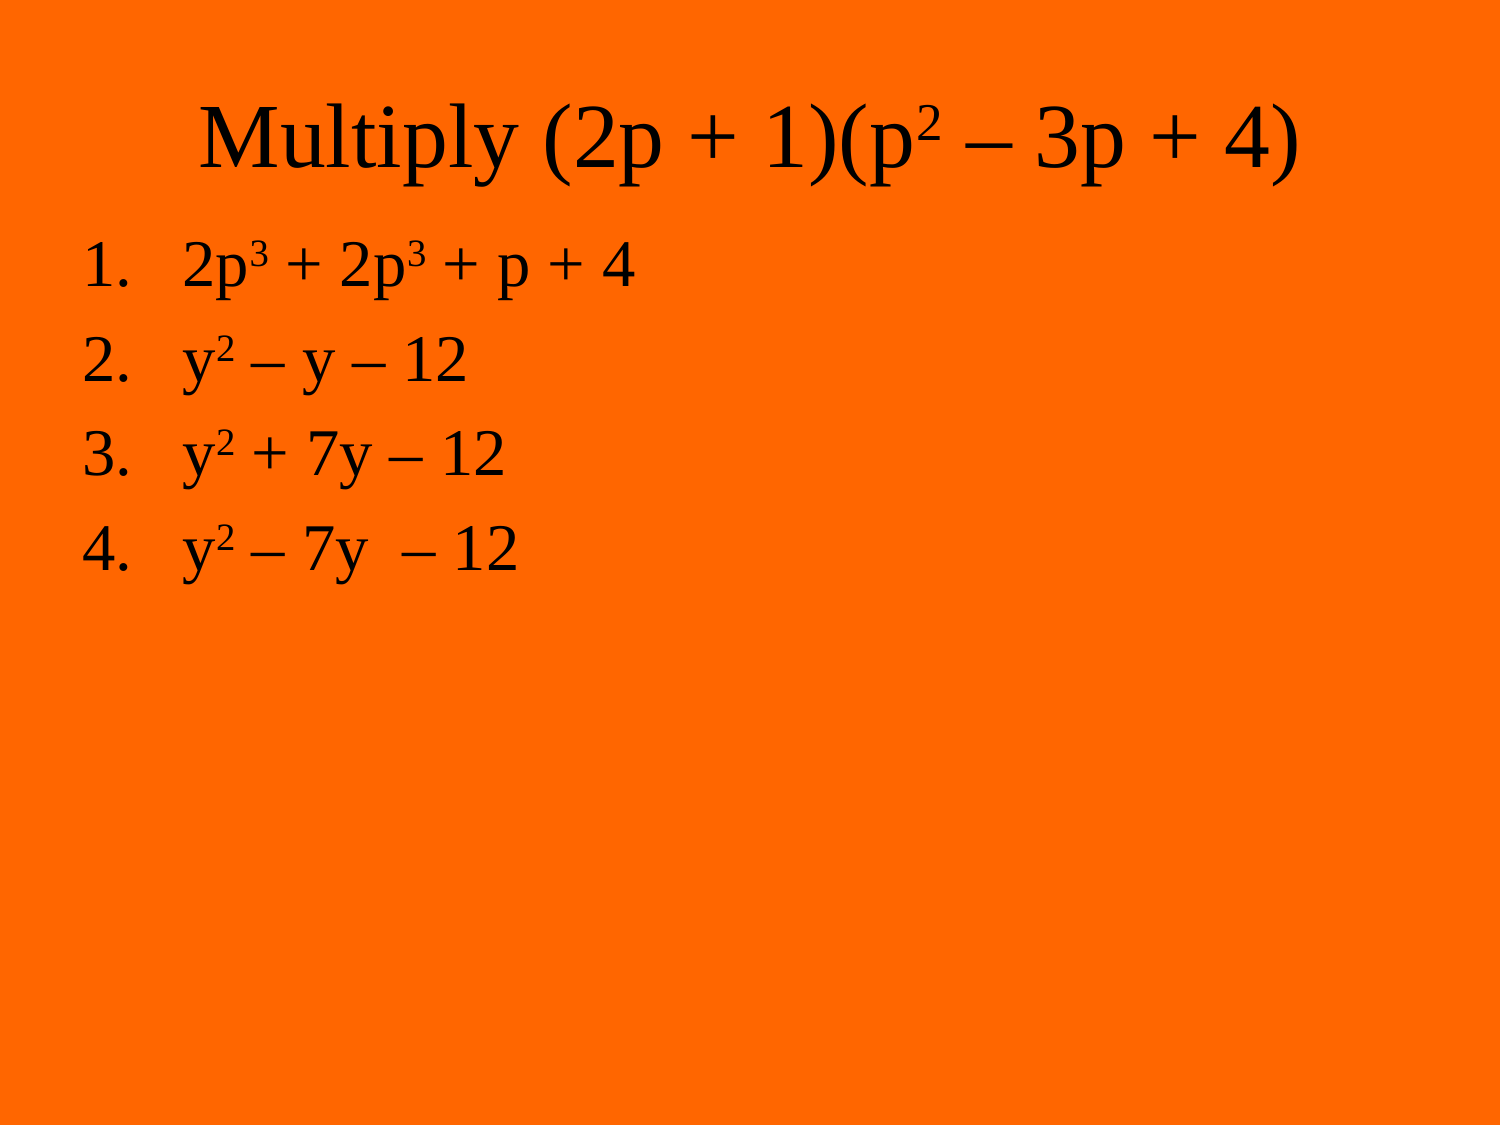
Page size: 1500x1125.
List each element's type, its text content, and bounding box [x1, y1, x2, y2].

list 2p3 + 2p3 + p + 4 y2 – y – 12 y2 + 7y – 12 y2 – 7y – 12 [74, 211, 751, 888]
title Multiply (2p + 1)(p2 – 3p + 4) [111, 36, 1388, 226]
